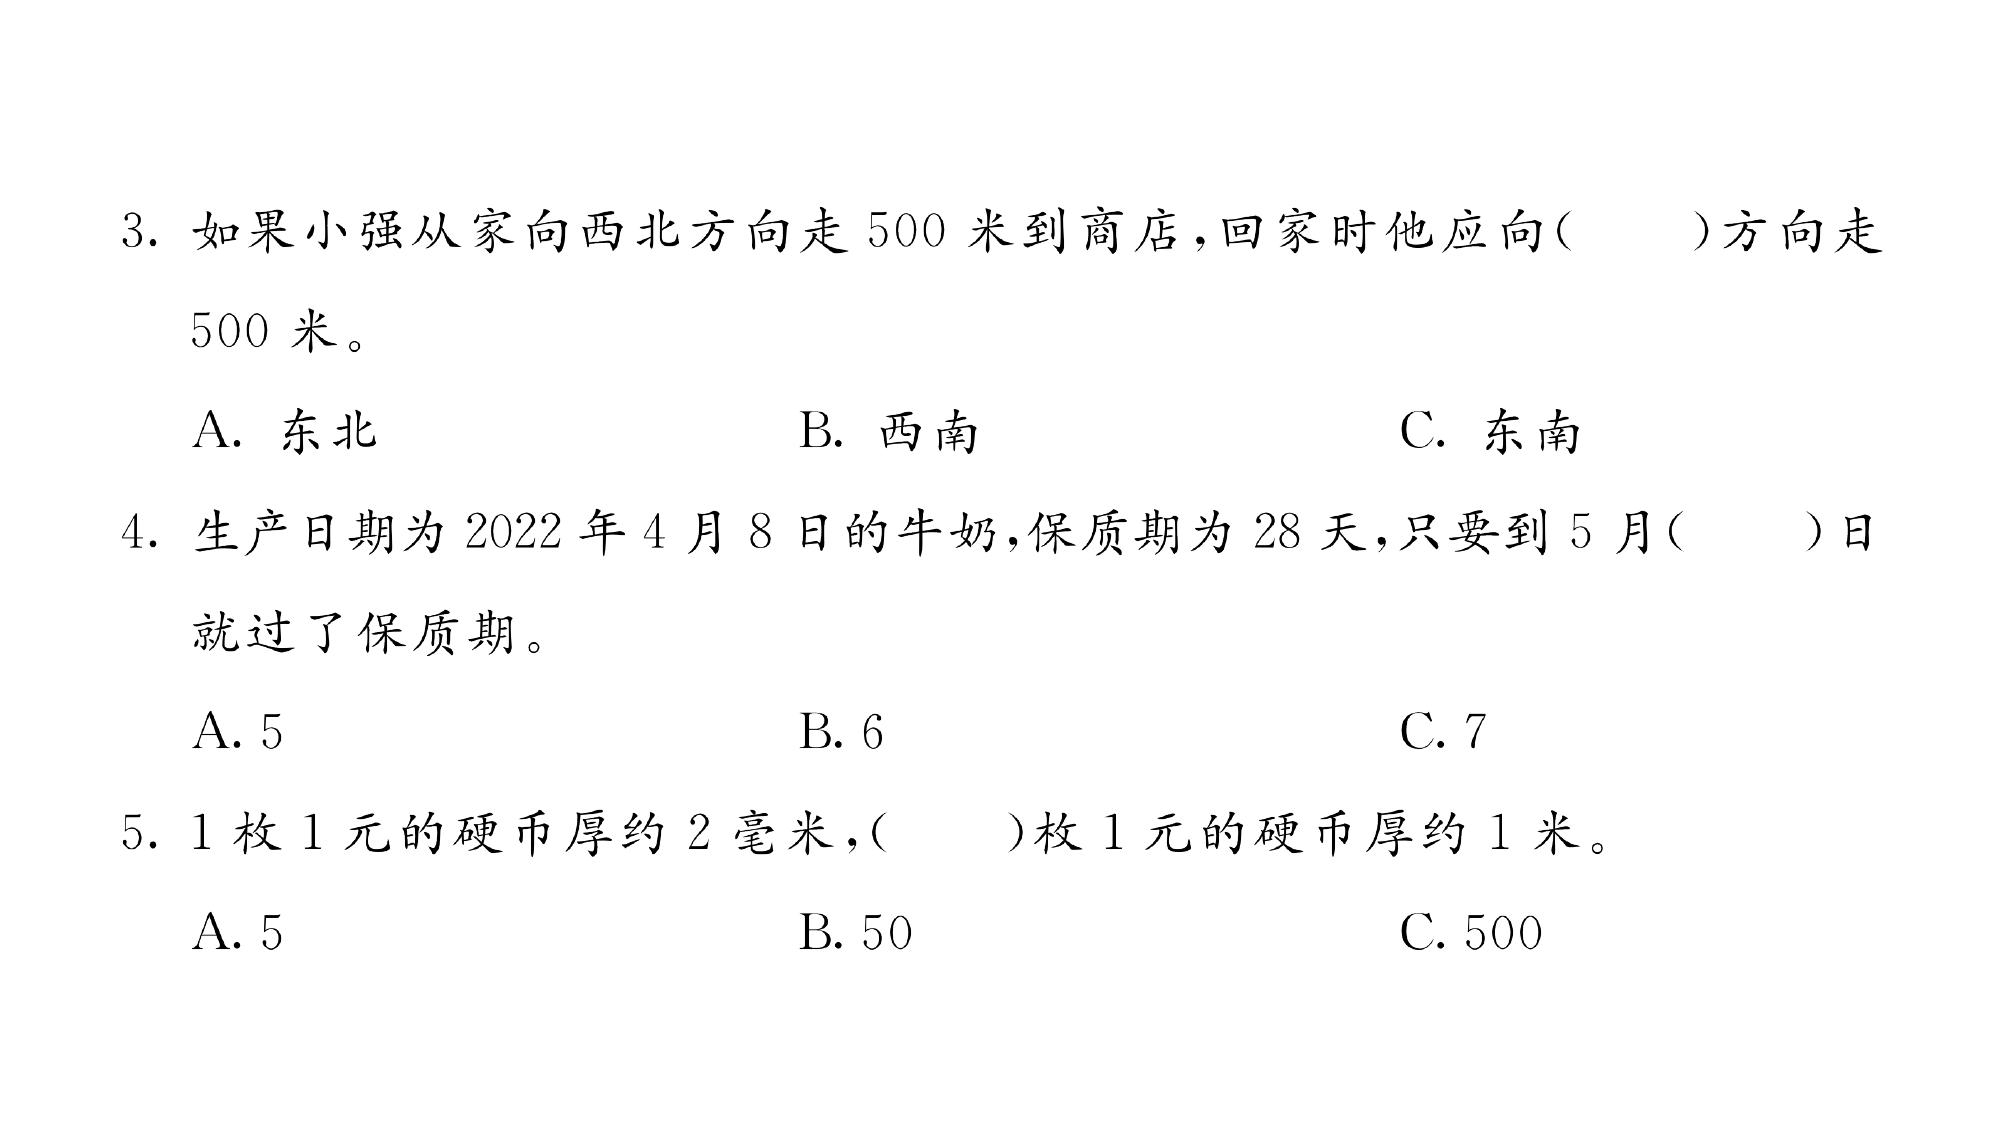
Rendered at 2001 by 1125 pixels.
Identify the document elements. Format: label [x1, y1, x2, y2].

picture [118, 177, 2000, 990]
